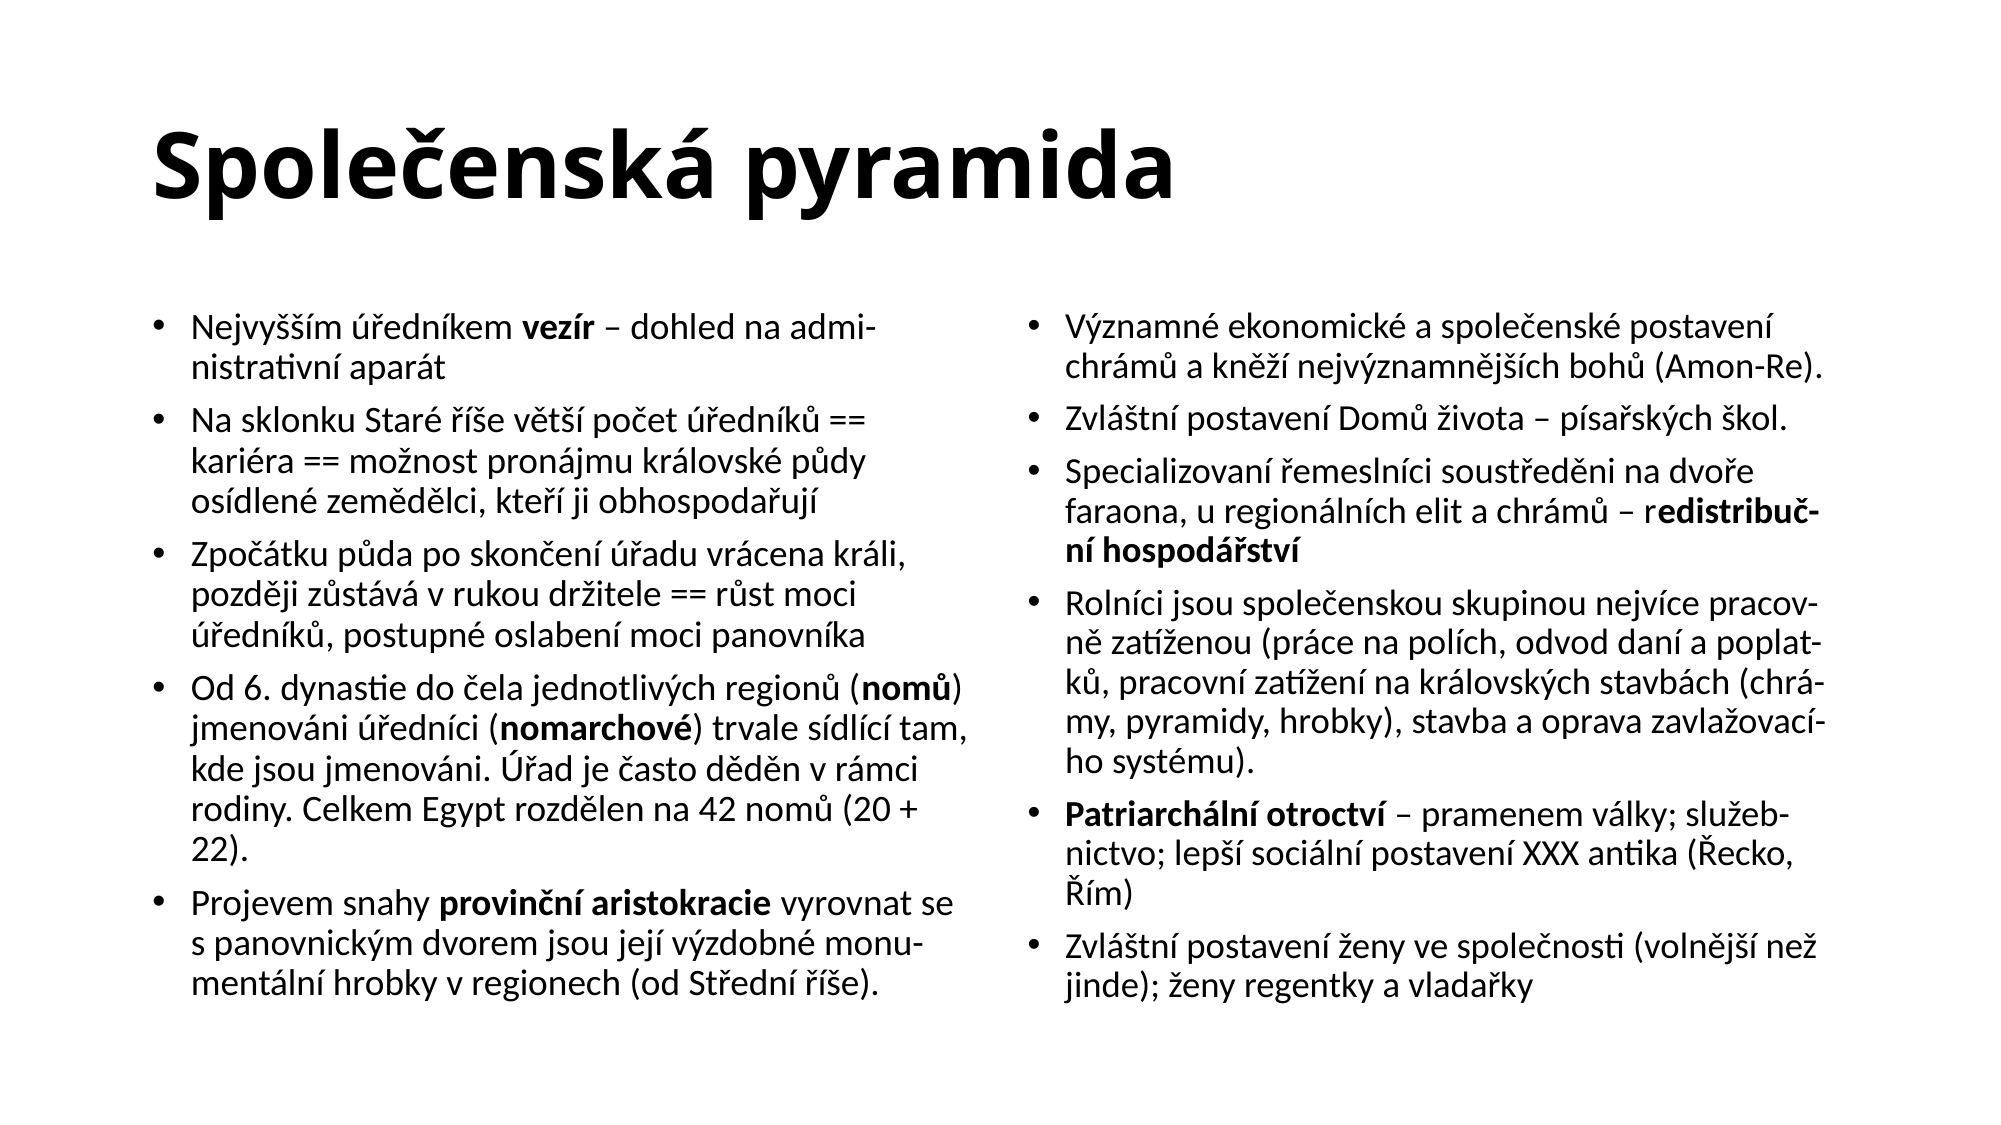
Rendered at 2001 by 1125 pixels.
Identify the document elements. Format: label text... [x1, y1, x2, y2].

list Významné ekonomické a společenské postavení chrámů a kněží nejvýznamnějších bohů (Amon-Re). Zvláštní postavení Domů života – písařských škol. Specializovaní řemeslníci soustředěni na dvoře faraona, u regionálních elit a chrámů – redistribuč-ní hospodářství Rolníci jsou společenskou skupinou nejvíce pracov-ně zatíženou (práce na polích, odvod daní a poplat-ků, pracovní zatížení na královských stavbách (chrá-my, pyramidy, hrobky), stavba a oprava zavlažovací-ho systému). Patriarchální otroctví – pramenem války; služeb-nictvo; lepší sociální postavení XXX antika (Řecko, Řím) Zvláštní postavení ženy ve společnosti (volnější než jinde); ženy regentky a vladařky [1012, 299, 1863, 1014]
list Nejvyšším úředníkem vezír – dohled na admi-nistrativní aparát Na sklonku Staré říše větší počet úředníků == kariéra == možnost pronájmu královské půdy osídlené zemědělci, kteří ji obhospodařují Zpočátku půda po skončení úřadu vrácena králi, později zůstává v rukou držitele == růst moci úředníků, postupné oslabení moci panovníka Od 6. dynastie do čela jednotlivých regionů (nomů) jmenováni úředníci (nomarchové) trvale sídlící tam, kde jsou jmenováni. Úřad je často děděn v rámci rodiny. Celkem Egypt rozdělen na 42 nomů (20 + 22). Projevem snahy provinční aristokracie vyrovnat se s panovnickým dvorem jsou její výzdobné monu-mentální hrobky v regionech (od Střední říše). [137, 299, 988, 1014]
title Společenská pyramida [137, 59, 1863, 278]
